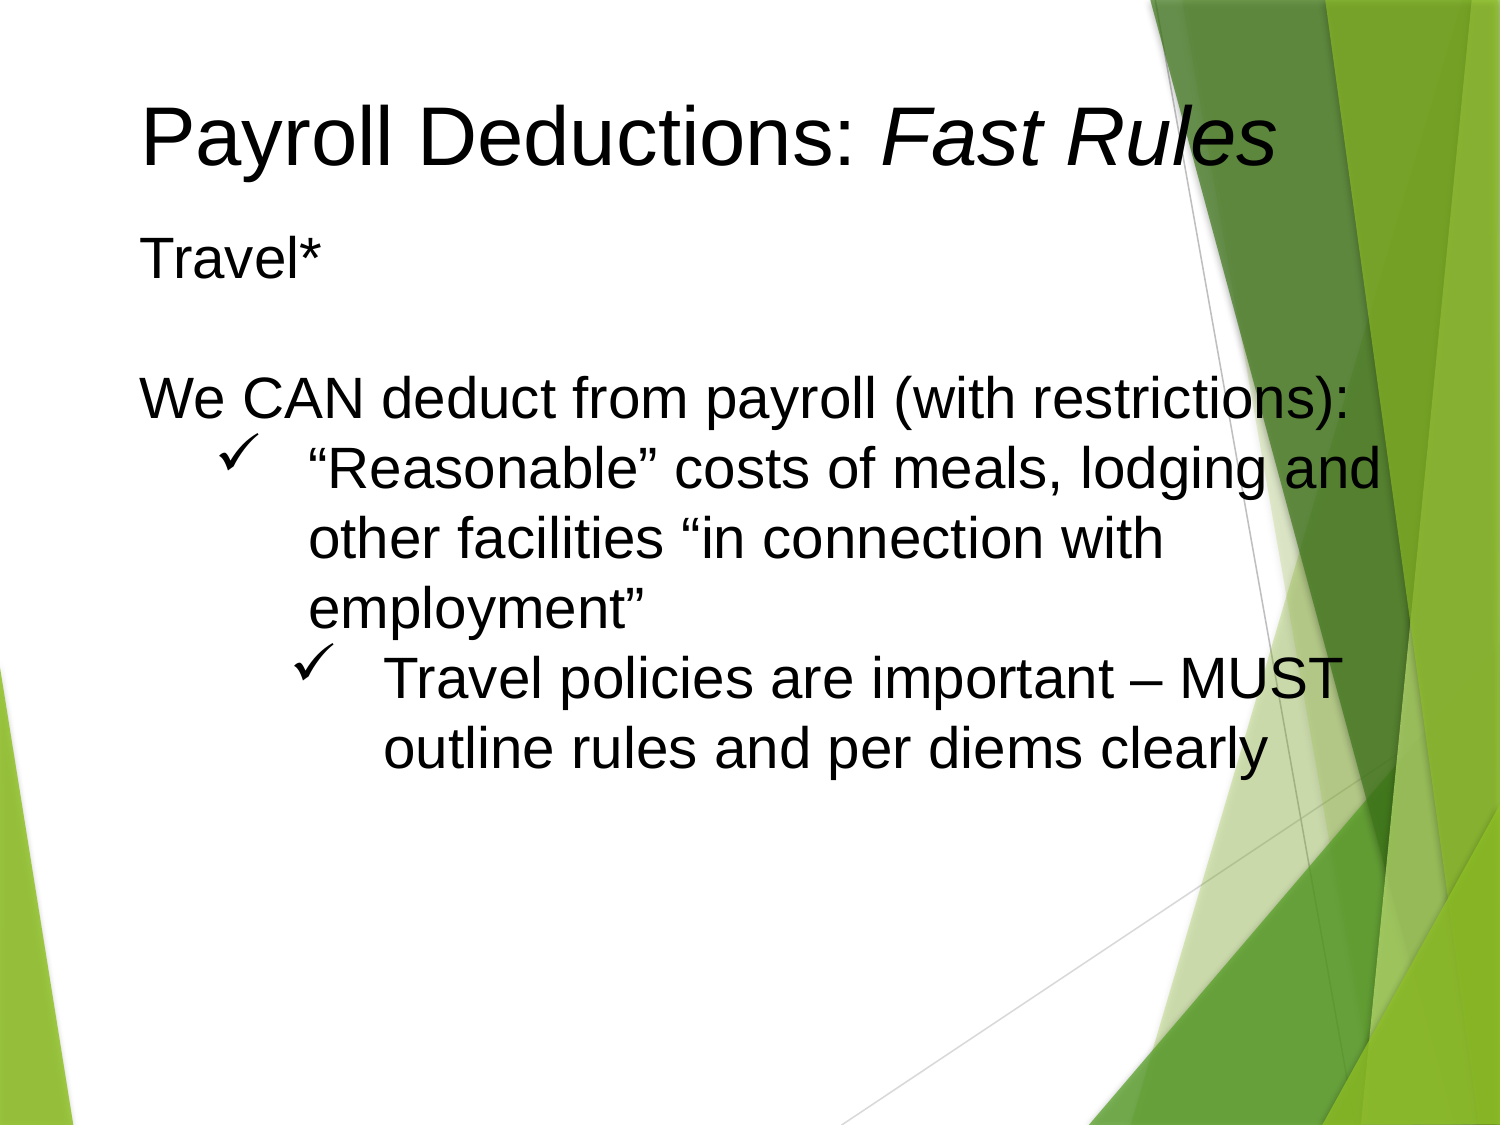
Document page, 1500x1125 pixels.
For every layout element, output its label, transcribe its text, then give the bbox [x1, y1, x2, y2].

text_box Travel* We CAN deduct from payroll (with restrictions): “Reasonable” costs of meals, lodging and other facilities “in connection with employment” Travel policies are important – MUST outline rules and per diems clearly [124, 212, 1450, 858]
title Payroll Deductions: Fast Rules [125, 75, 1425, 188]
